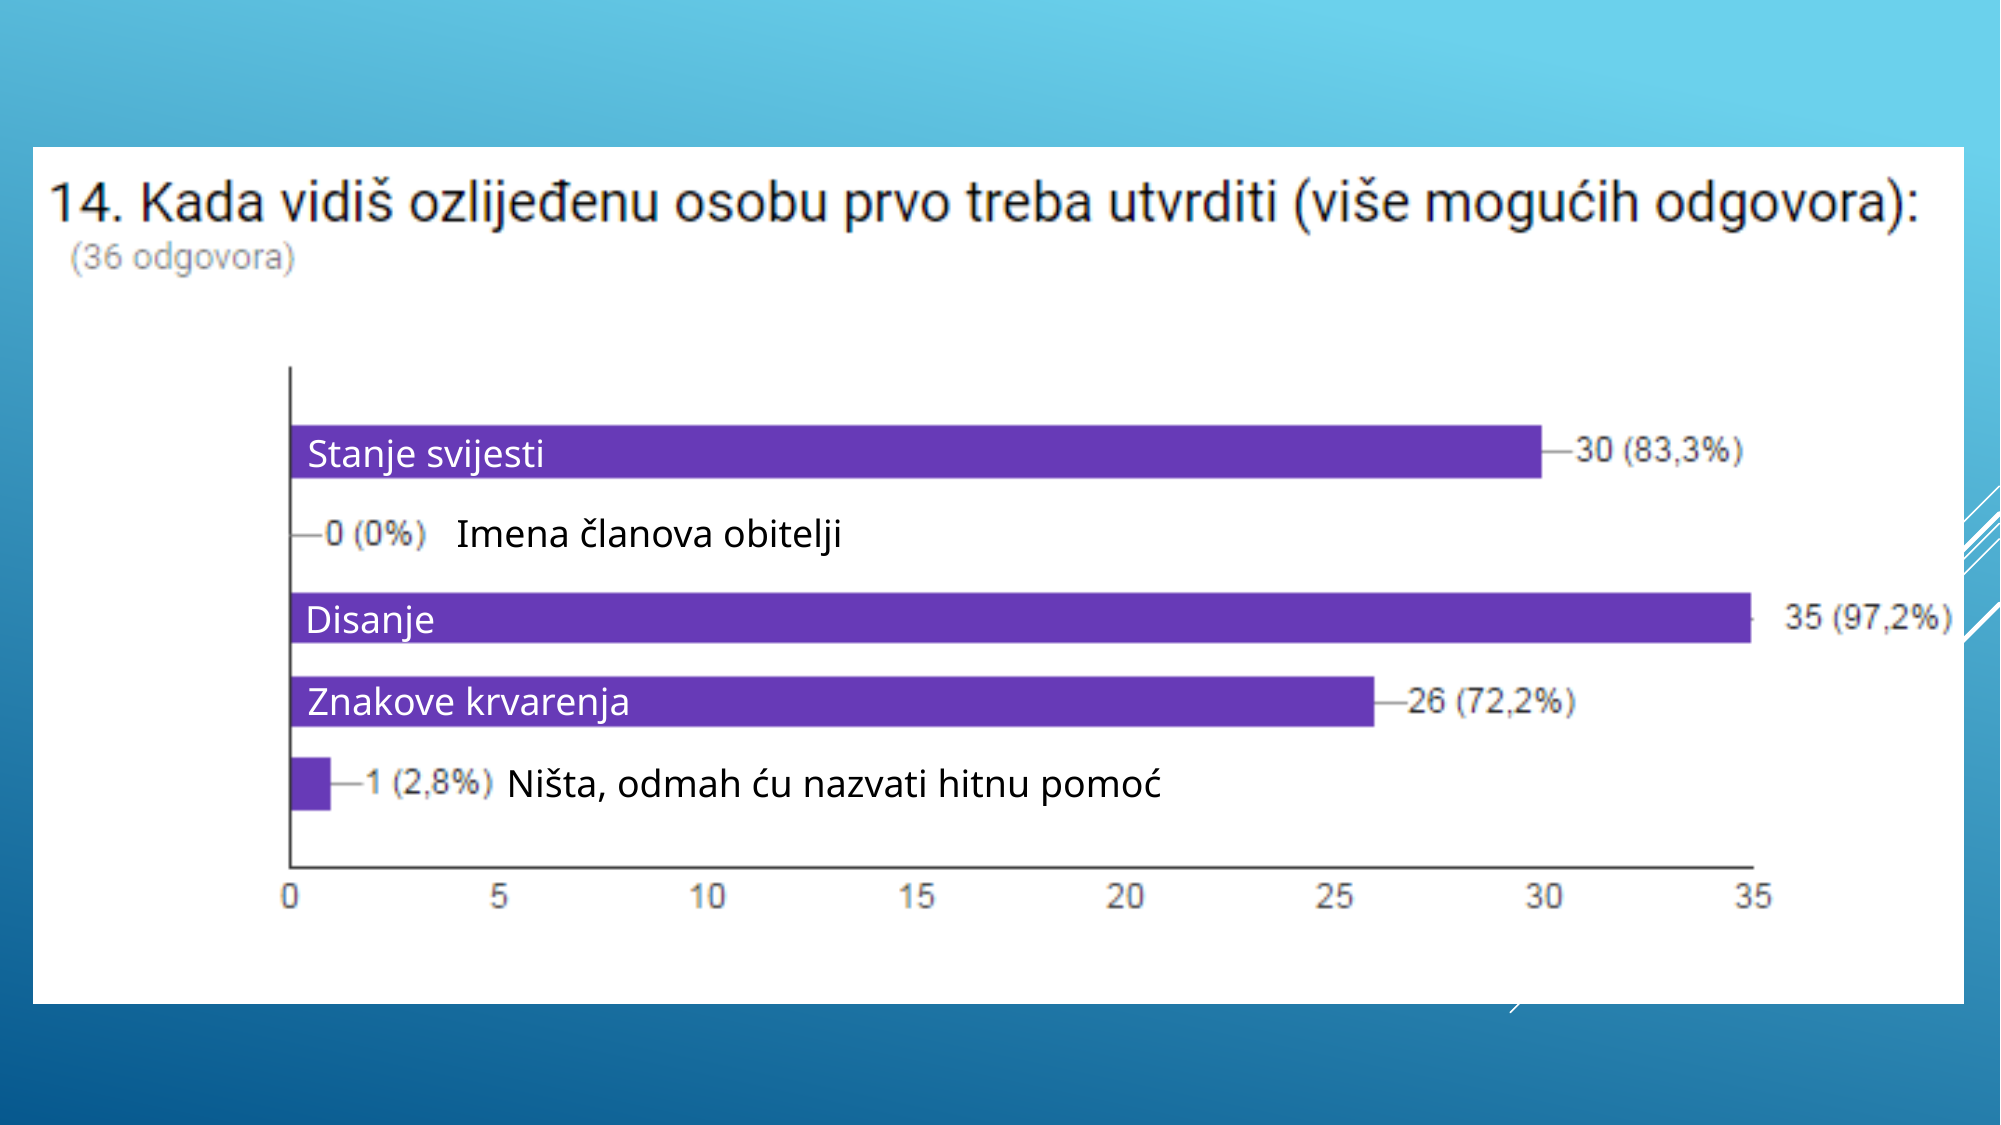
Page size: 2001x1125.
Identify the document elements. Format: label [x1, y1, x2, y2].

picture [33, 147, 1964, 1005]
